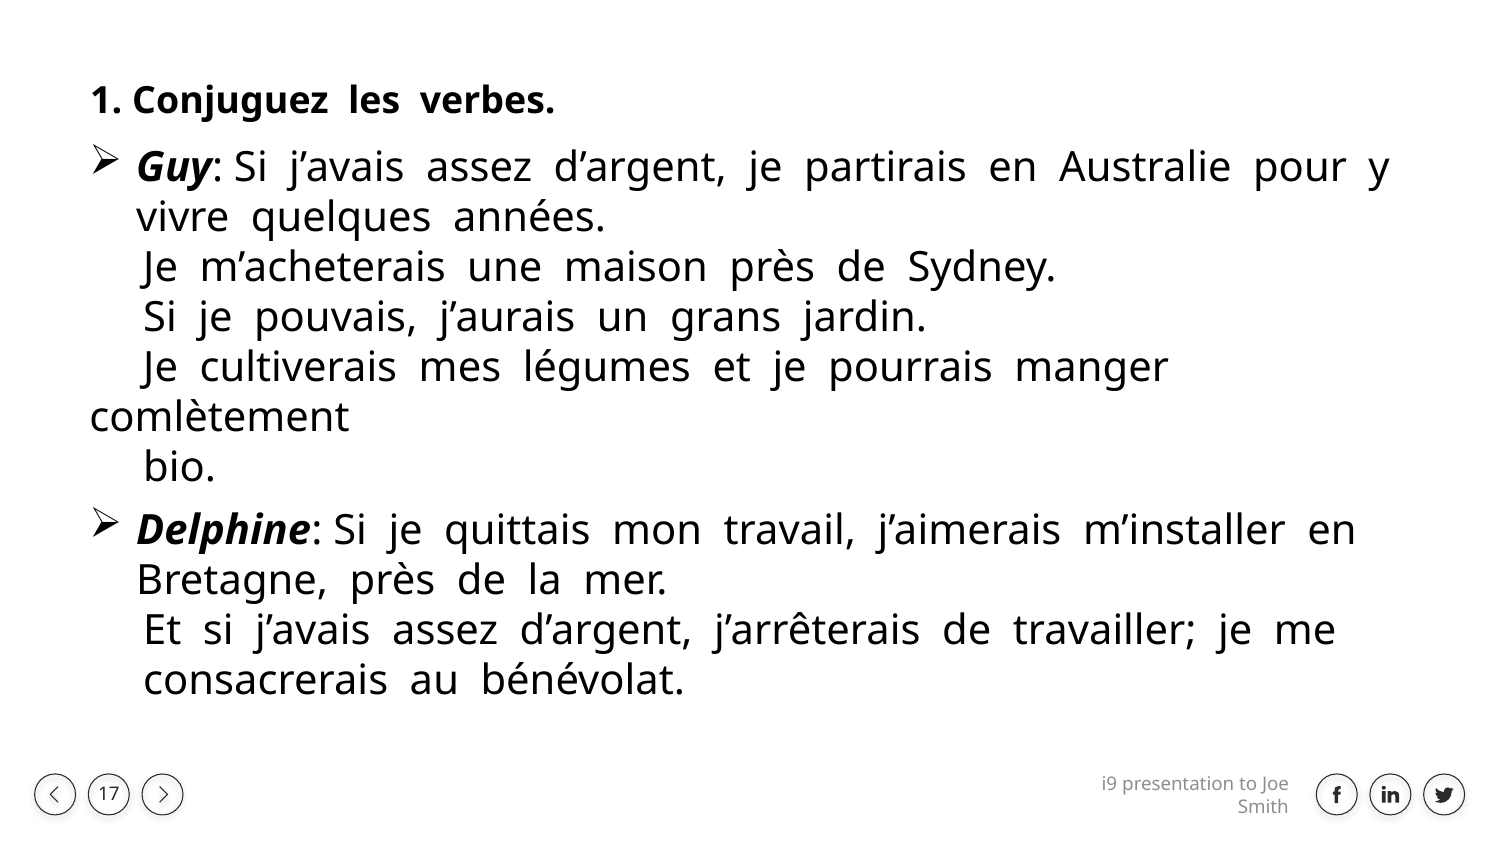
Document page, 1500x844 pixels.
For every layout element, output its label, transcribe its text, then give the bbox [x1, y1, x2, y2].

text_box 1. Conjuguez les verbes. [75, 68, 572, 128]
text_box Guy: Si j’avais assez d’argent, je partirais en Australie pour y vivre quelques années. Je m’acheterais une maison près de Sydney. Si je pouvais, j’aurais un grans jardin. Je cultiverais mes légumes et je pourrais manger comlètement bio. Delphine: Si je quittais mon travail, j’aimerais m’installer en Bretagne, près de la mer. Et si j’avais assez d’argent, j’arrêterais de travailler; je me consacrerais au bénévolat. [74, 132, 1451, 710]
